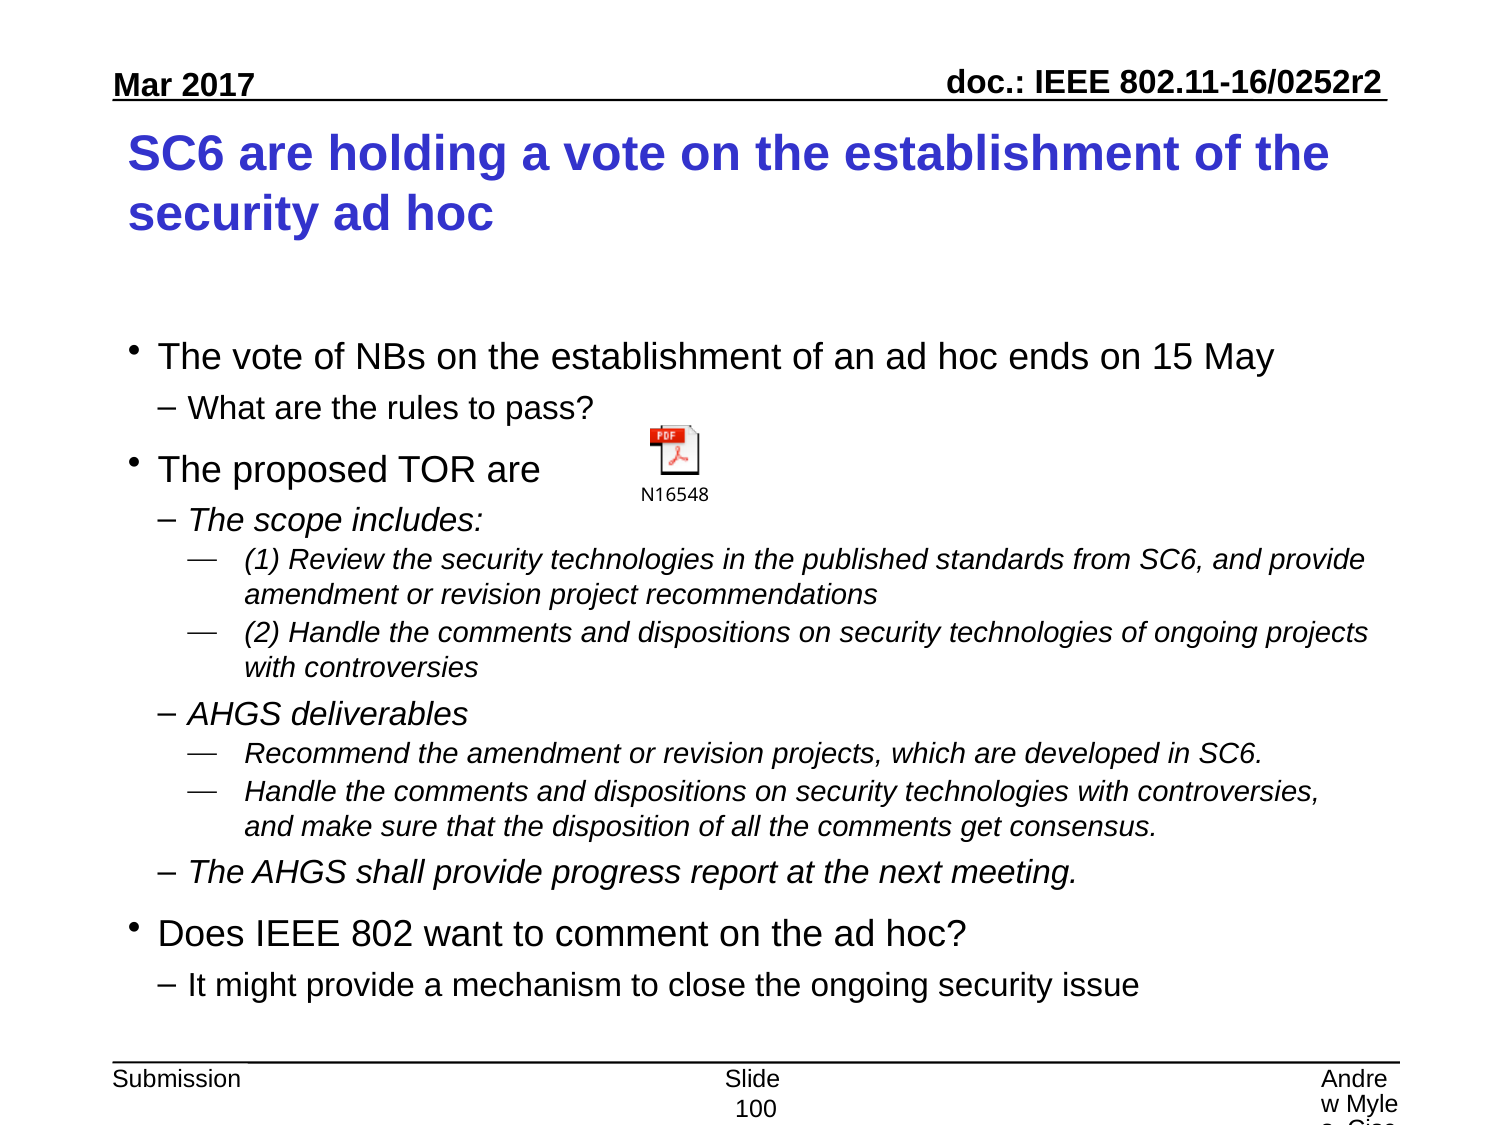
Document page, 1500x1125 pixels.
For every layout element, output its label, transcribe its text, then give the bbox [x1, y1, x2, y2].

footer Andrew Myles, Cisco [1320, 1061, 1402, 1093]
title SC6 are holding a vote on the establishment of the security ad hoc [112, 112, 1388, 288]
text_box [599, 424, 751, 552]
slide_number Slide 100 [709, 1061, 803, 1093]
list The vote of NBs on the establishment of an ad hoc ends on 15 May What are the rules to pass? The proposed TOR are The scope includes: (1) Review the security technologies in the published standards from SC6, and provide amendment or revision project recommendations (2) Handle the comments and dispositions on security technologies of ongoing projects with controversies AHGS deliverables Recommend the amendment or revision projects, which are developed in SC6. Handle the comments and dispositions on security technologies with controversies, and make sure that the disposition of all the comments get consensus. The AHGS shall provide progress report at the next meeting. Does IEEE 802 want to comment on the ad hoc? It might provide a mechanism to close the ongoing security issue [112, 324, 1388, 1000]
